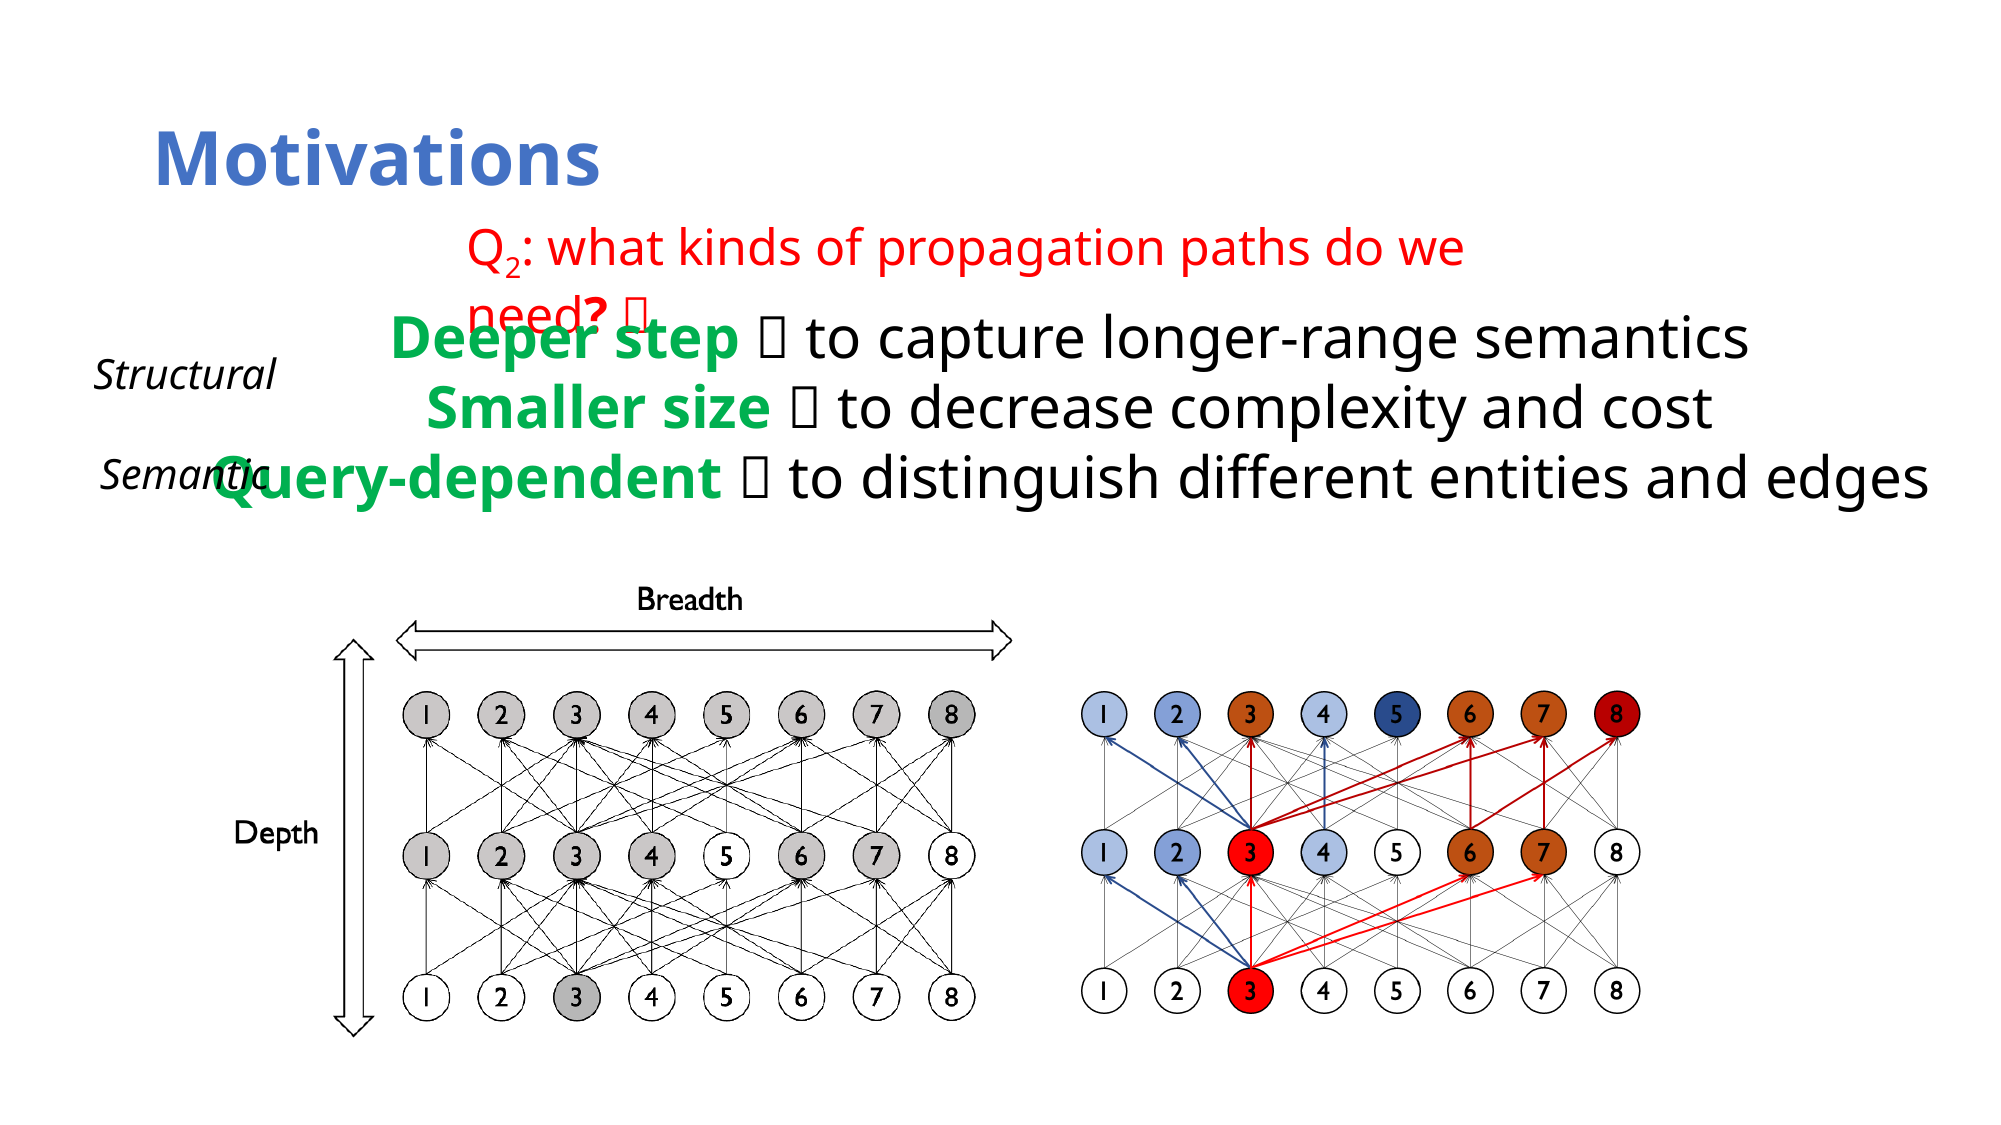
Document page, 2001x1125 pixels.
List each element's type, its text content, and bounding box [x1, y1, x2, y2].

picture [1070, 680, 1651, 1027]
text_box Structural Semantic [78, 340, 291, 506]
text_box Q2: what kinds of propagation paths do we need? 🤔 [451, 208, 1549, 292]
text_box Deeper step  to capture longer-range semantics Smaller size  to decrease complexity and cost Query-dependent  to distinguish different entities and edges [195, 292, 1945, 518]
title Motivations [137, 52, 1863, 270]
picture [221, 574, 1034, 1050]
